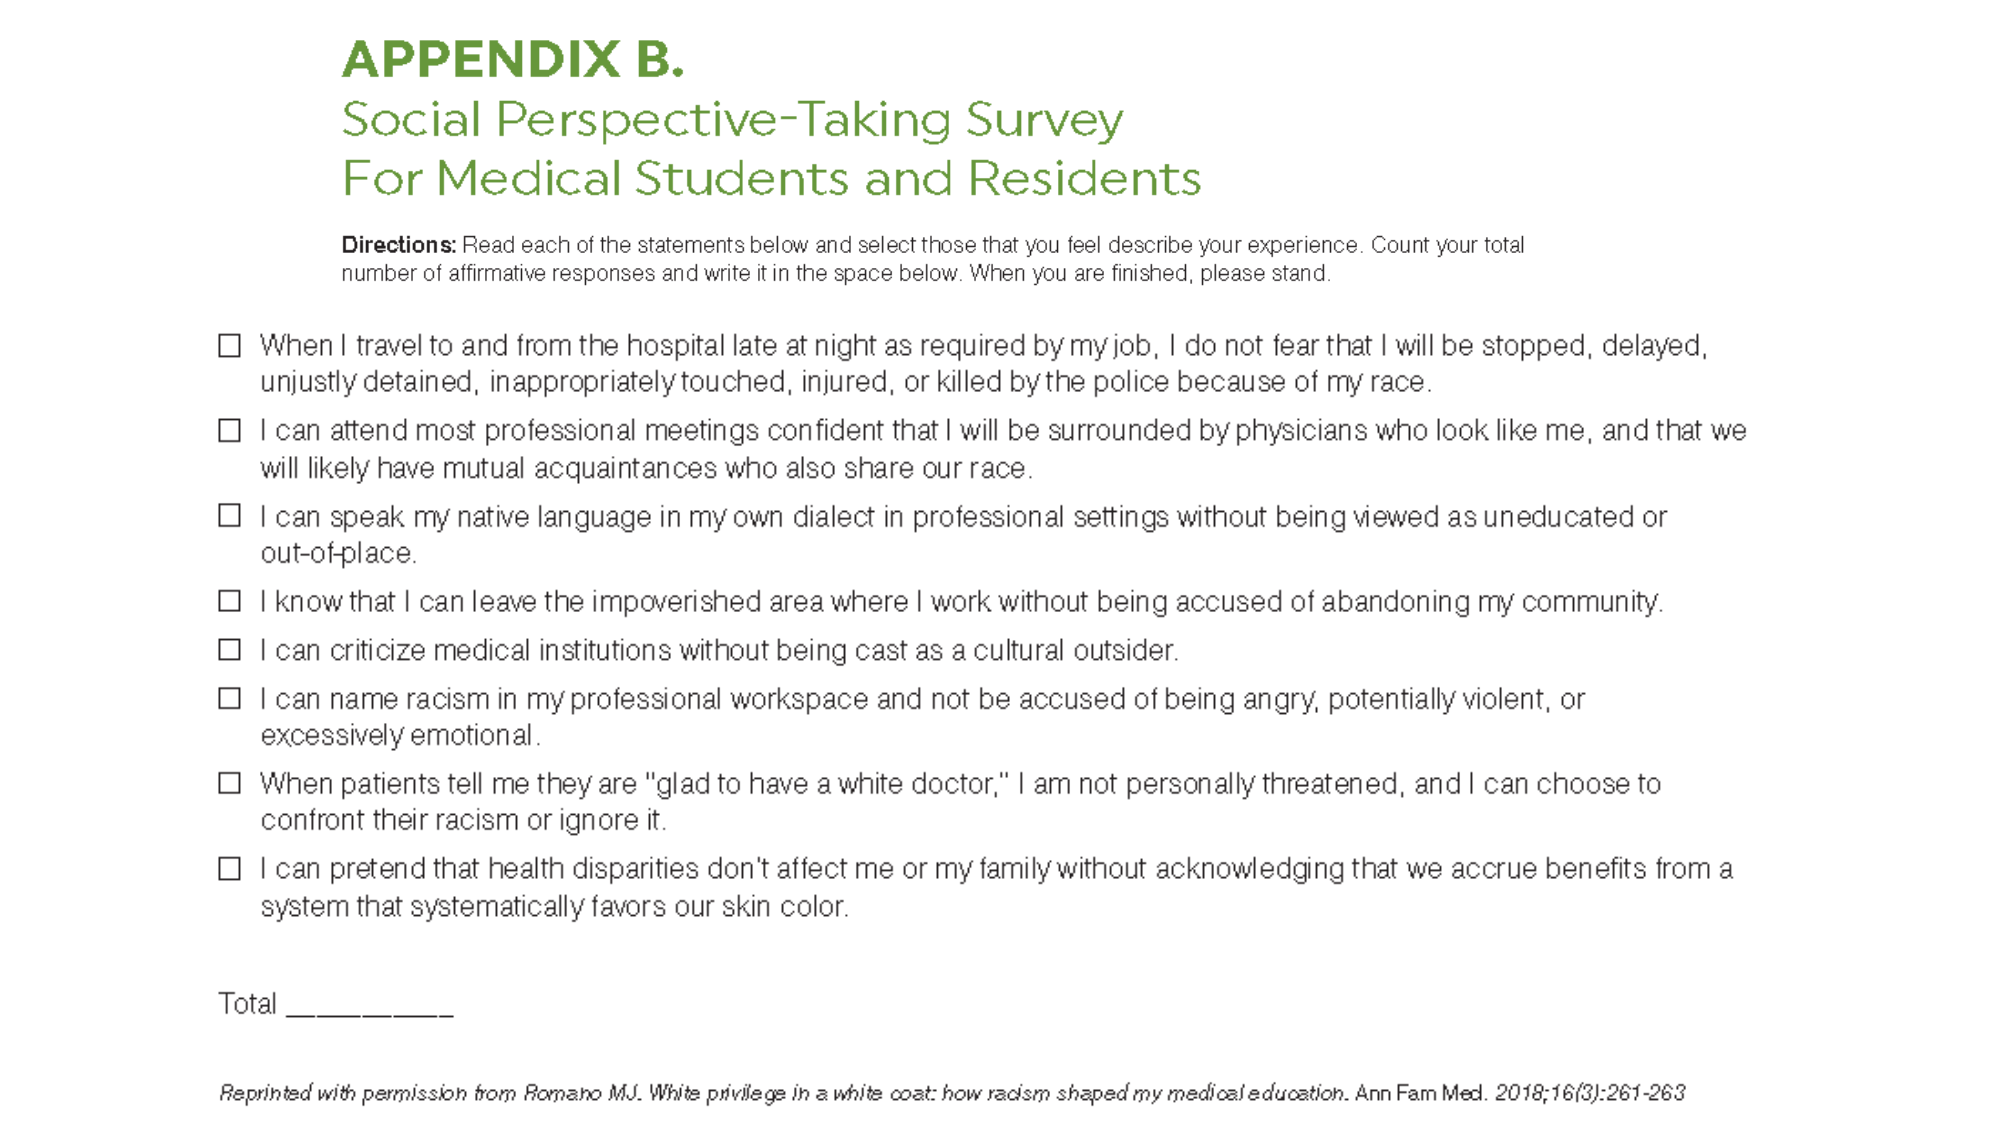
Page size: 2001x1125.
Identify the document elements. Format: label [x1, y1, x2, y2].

picture [339, 25, 1539, 298]
picture [208, 327, 1768, 1125]
